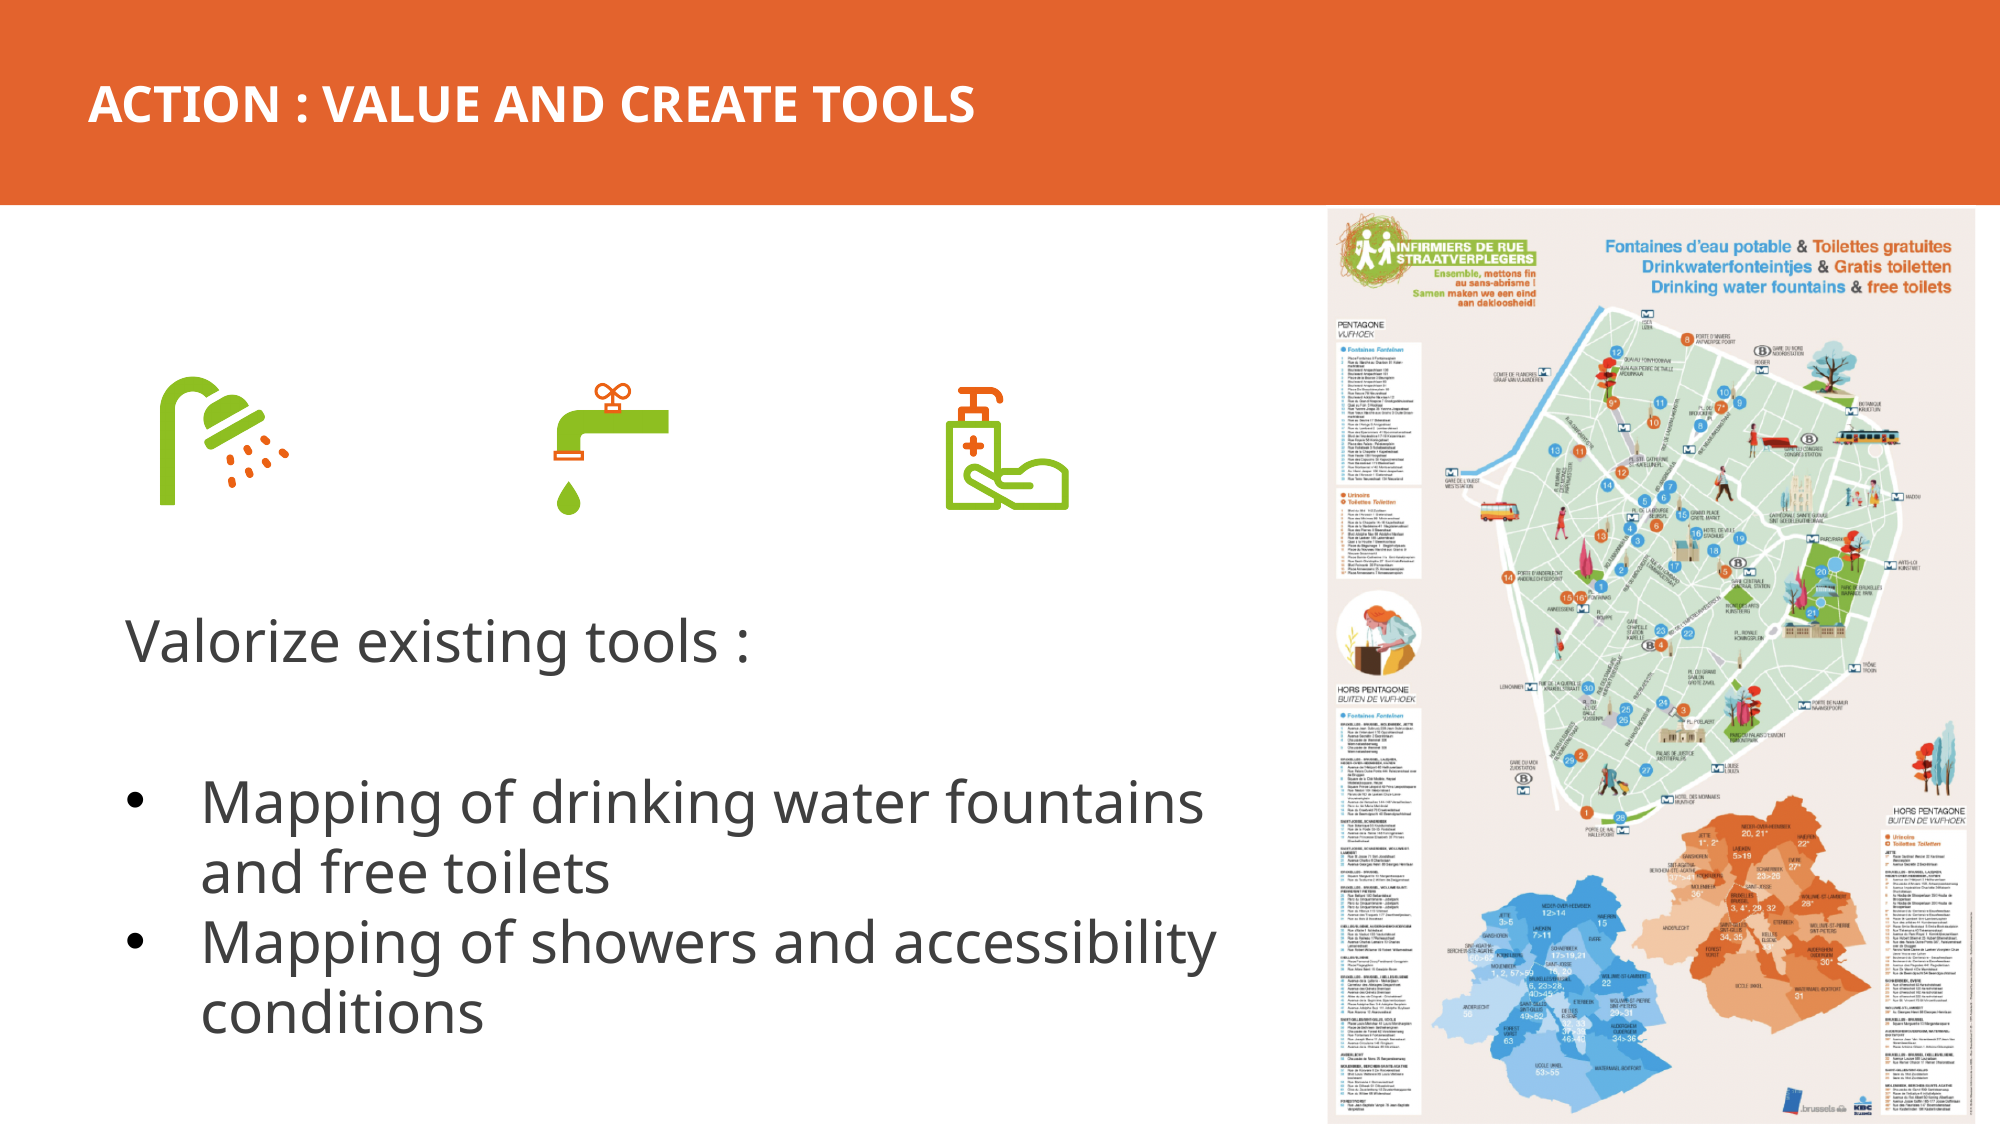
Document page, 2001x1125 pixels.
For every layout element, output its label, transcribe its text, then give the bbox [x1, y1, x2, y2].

picture [1325, 204, 1976, 1125]
text_box Valorize existing tools : Mapping of drinking water fountains and free toilets Mapping of showers and accessibility conditions [110, 596, 1271, 1044]
text_box [0, 0, 2000, 206]
picture [911, 356, 1088, 533]
picture [138, 357, 314, 533]
text_box ACTION : VALUE AND CREATE TOOLS [73, 64, 1593, 140]
picture [523, 363, 702, 541]
